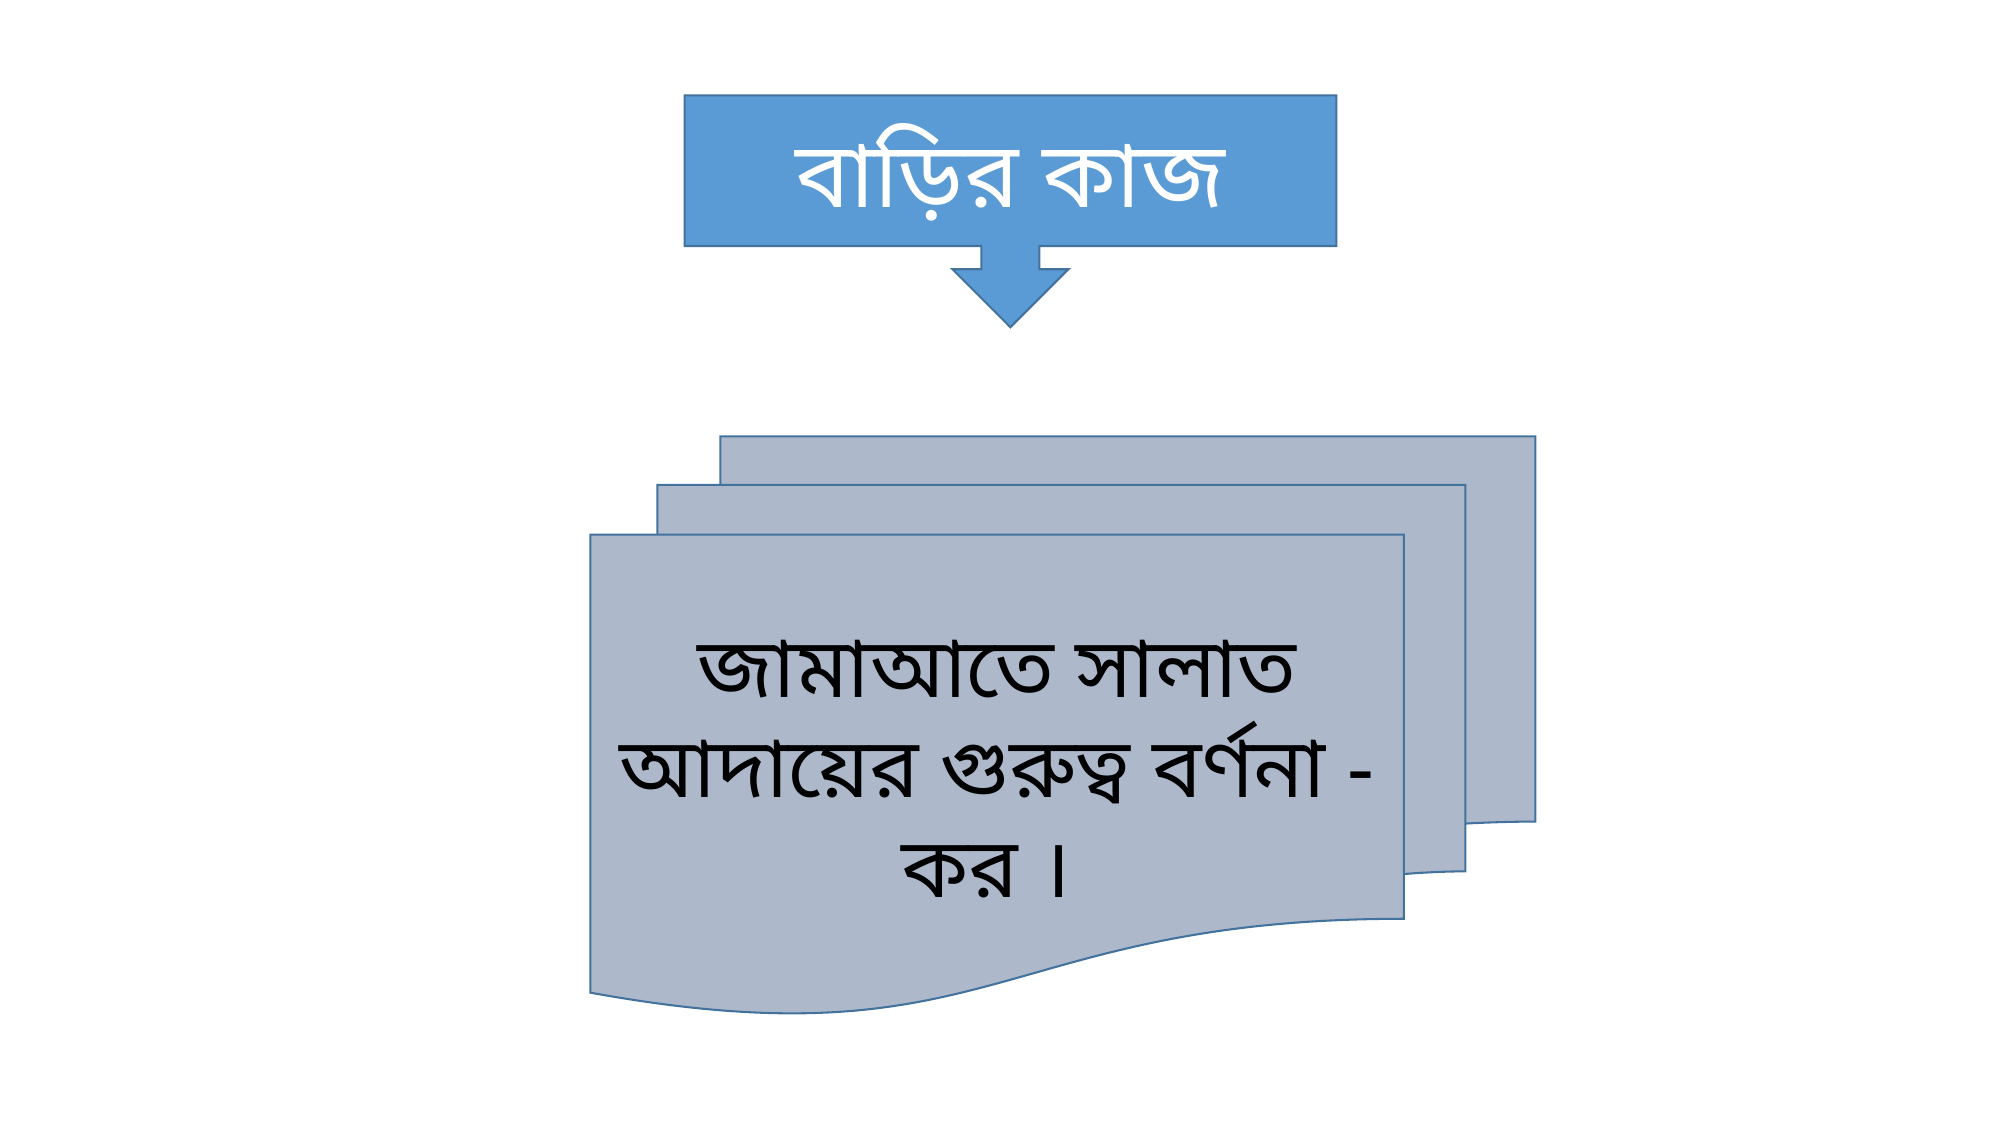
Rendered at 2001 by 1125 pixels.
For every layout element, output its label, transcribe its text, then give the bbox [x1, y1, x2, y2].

text_box জামাআতে সালাত আদায়ের গুরুত্ব বর্ণনা - কর । [589, 435, 1537, 1015]
text_box বাড়ির কাজ [683, 94, 1338, 329]
